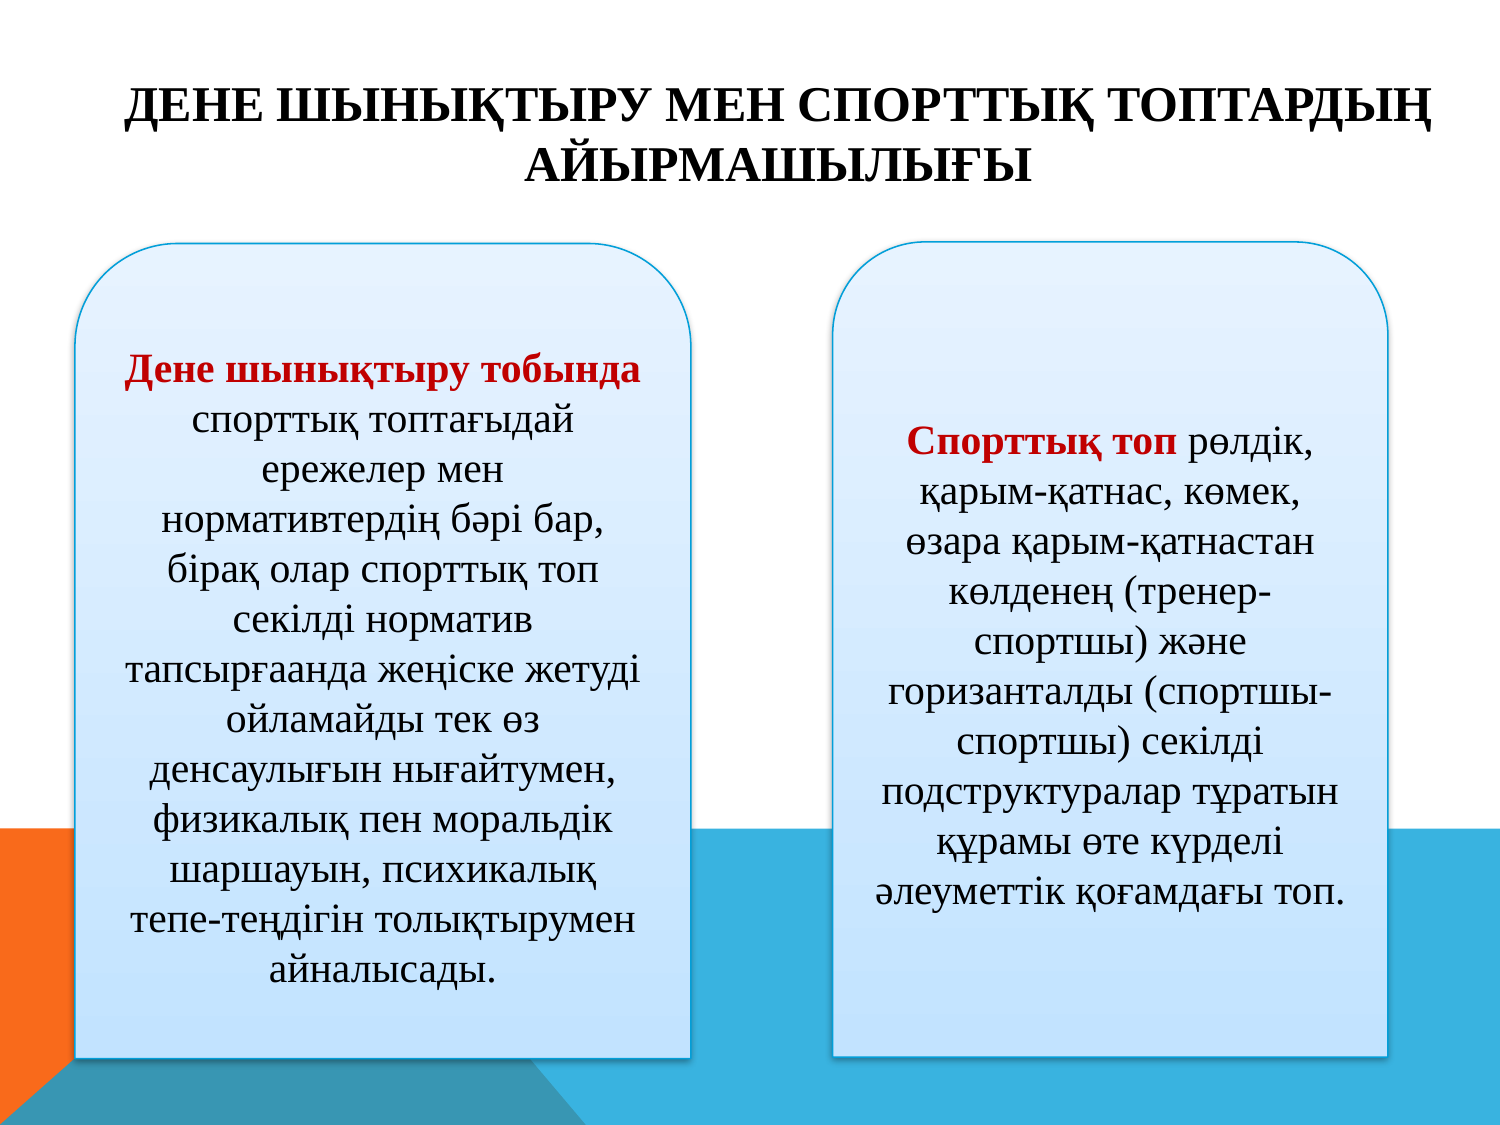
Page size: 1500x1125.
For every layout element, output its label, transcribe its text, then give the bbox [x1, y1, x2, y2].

text_box Спорттық топ рөлдік, қарым-қатнас, көмек, өзара қарым-қатнастан көлденең (тренер-спортшы) және горизанталды (спортшы-спортшы) секілді подструктуралар тұратын құрамы өте күрделі әлеуметтік қоғамдағы топ. [831, 241, 1389, 1058]
title Дене шынықтыру мен спорттық топтардың айырмашылығы [75, 43, 1483, 220]
text_box Дене шынықтыру тобында спорттық топтағыдай ережелер мен нормативтердің бәрі бар, бірақ олар спорттық топ секілді норматив тапсырғаанда жеңіске жетуді ойламайды тек өз денсаулығын нығайтумен, физикалық пен моральдік шаршауын, психикалық тепе-теңдігін толықтырумен айналысады. [74, 242, 692, 1060]
